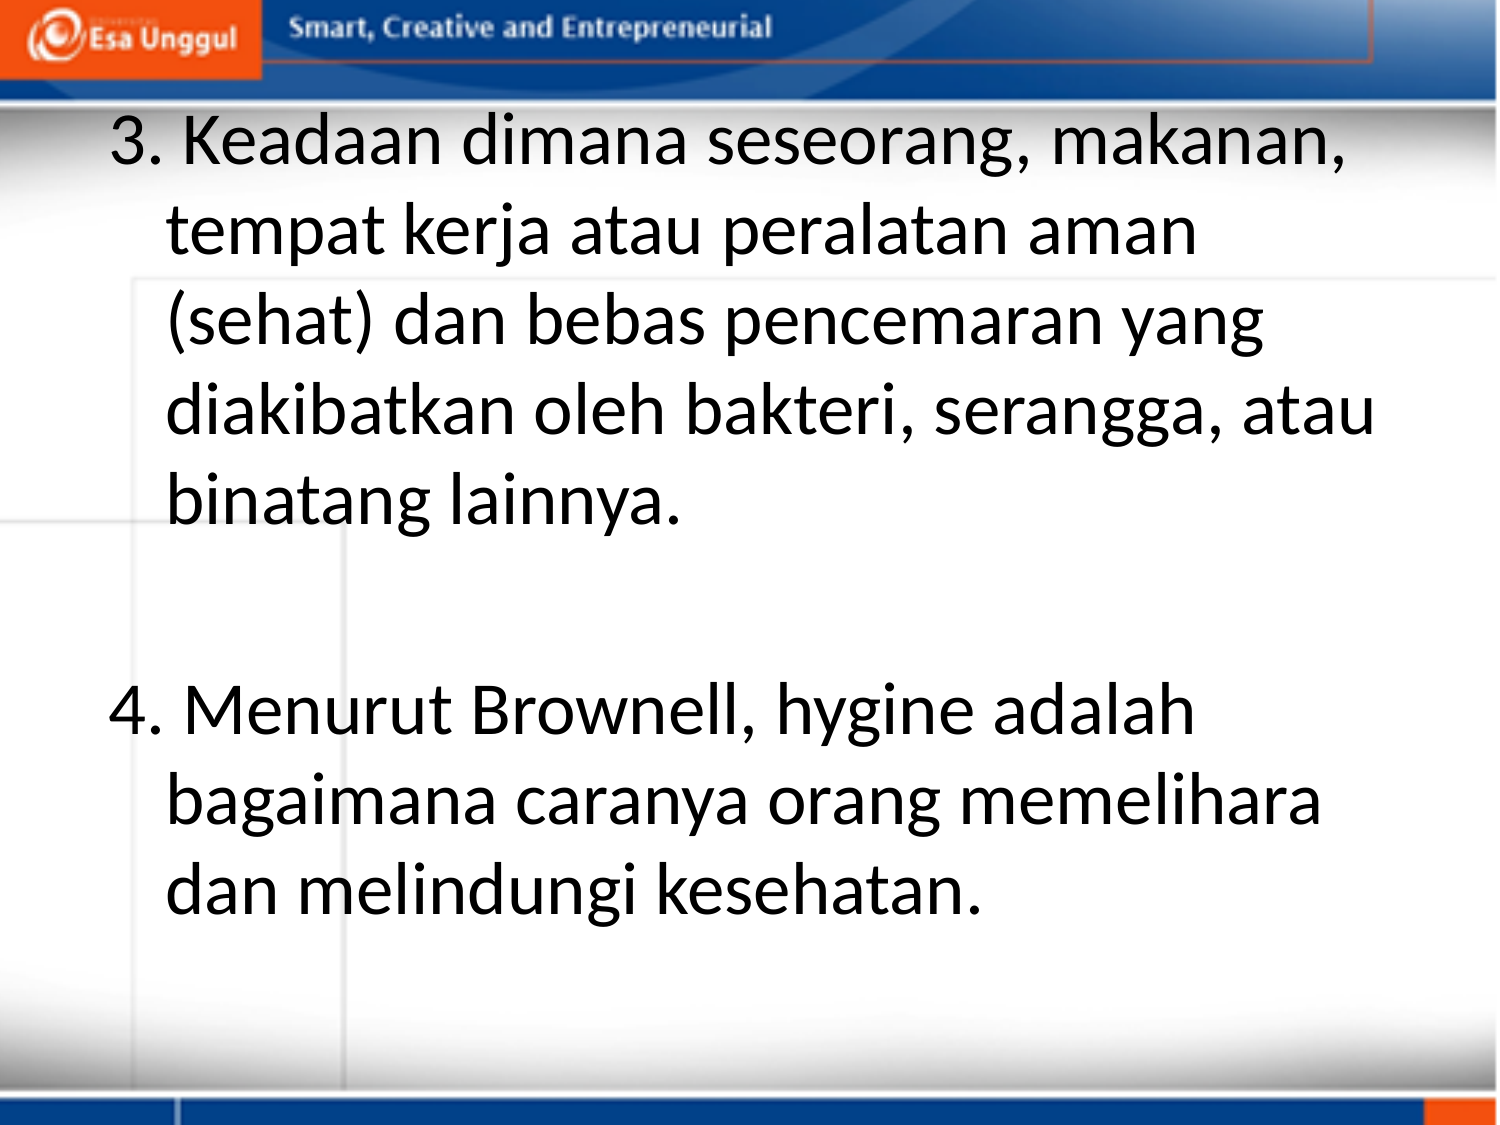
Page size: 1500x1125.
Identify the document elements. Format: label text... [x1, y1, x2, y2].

list 3. Keadaan dimana seseorang, makanan, tempat kerja atau peralatan aman (sehat) dan bebas pencemaran yang diakibatkan oleh bakteri, serangga, atau binatang lainnya. 4. Menurut Brownell, hygine adalah bagaimana caranya orang memelihara dan melindungi kesehatan. [93, 82, 1438, 1000]
picture [0, 0, 1500, 1125]
